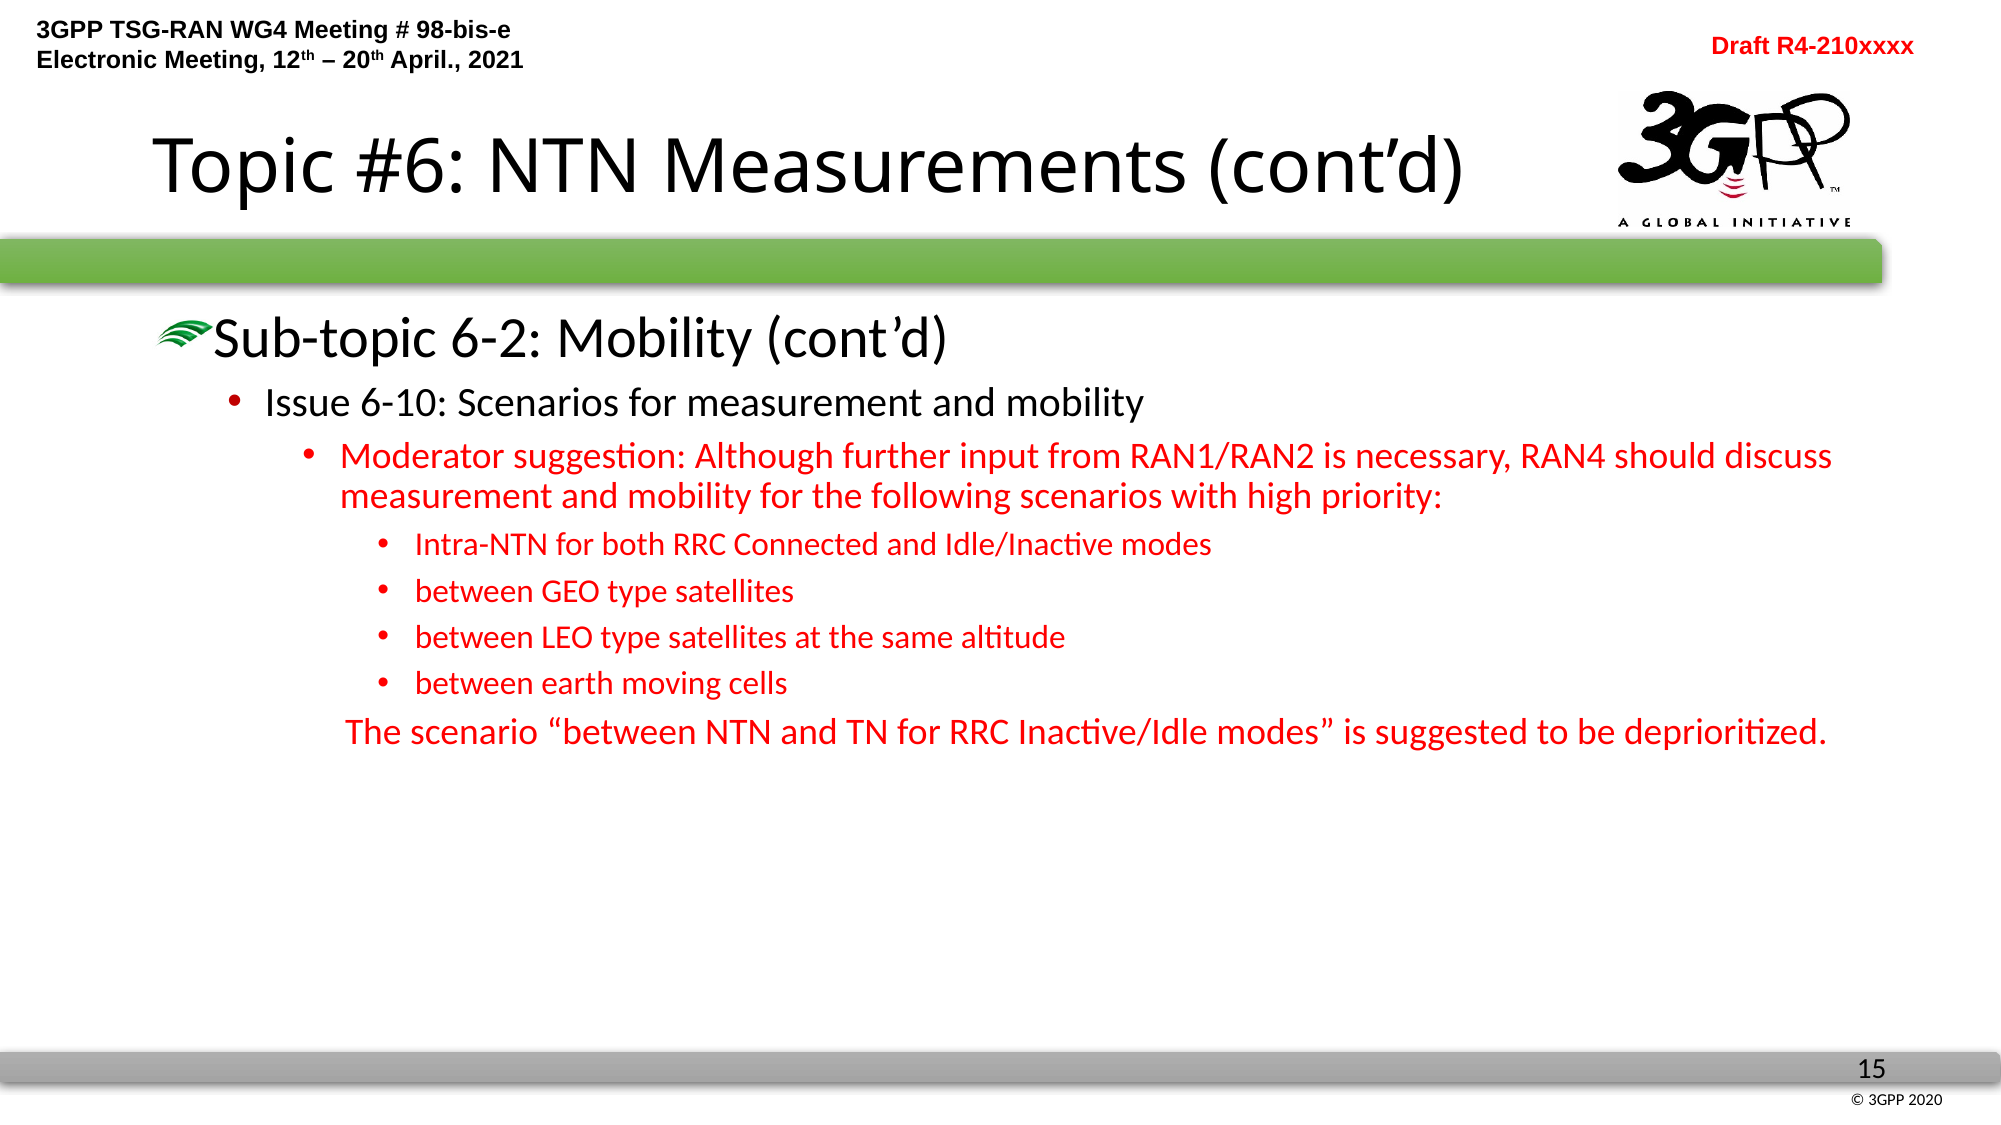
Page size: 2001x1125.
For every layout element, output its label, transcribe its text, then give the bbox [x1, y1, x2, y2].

list Sub-topic 6-2: Mobility (cont’d) Issue 6-10: Scenarios for measurement and mobility Moderator suggestion: Although further input from RAN1/RAN2 is necessary, RAN4 should discuss measurement and mobility for the following scenarios with high priority: Intra-NTN for both RRC Connected and Idle/Inactive modes between GEO type satellites between LEO type satellites at the same altitude between earth moving cells The scenario “between NTN and TN for RRC Inactive/Idle modes” is suggested to be deprioritized. [137, 299, 1863, 1014]
picture [152, 314, 215, 356]
title Topic #6: NTN Measurements (cont’d) [137, 59, 1863, 278]
